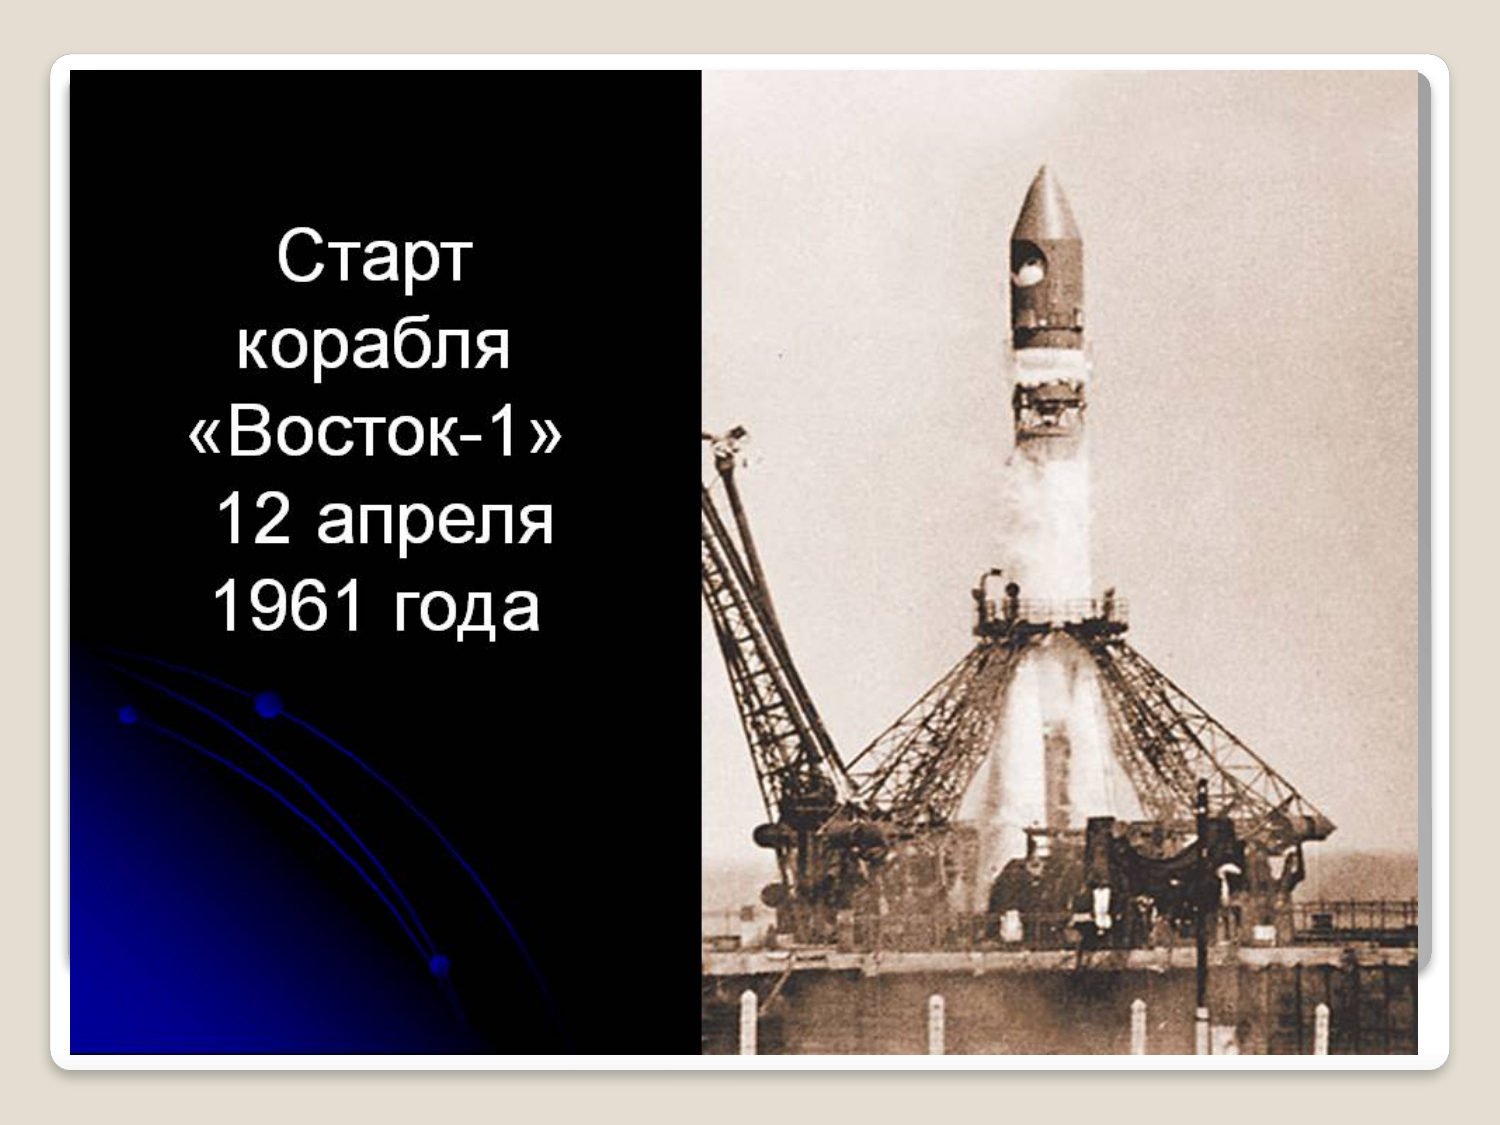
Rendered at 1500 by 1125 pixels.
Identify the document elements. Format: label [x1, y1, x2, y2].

list [70, 70, 1419, 1055]
